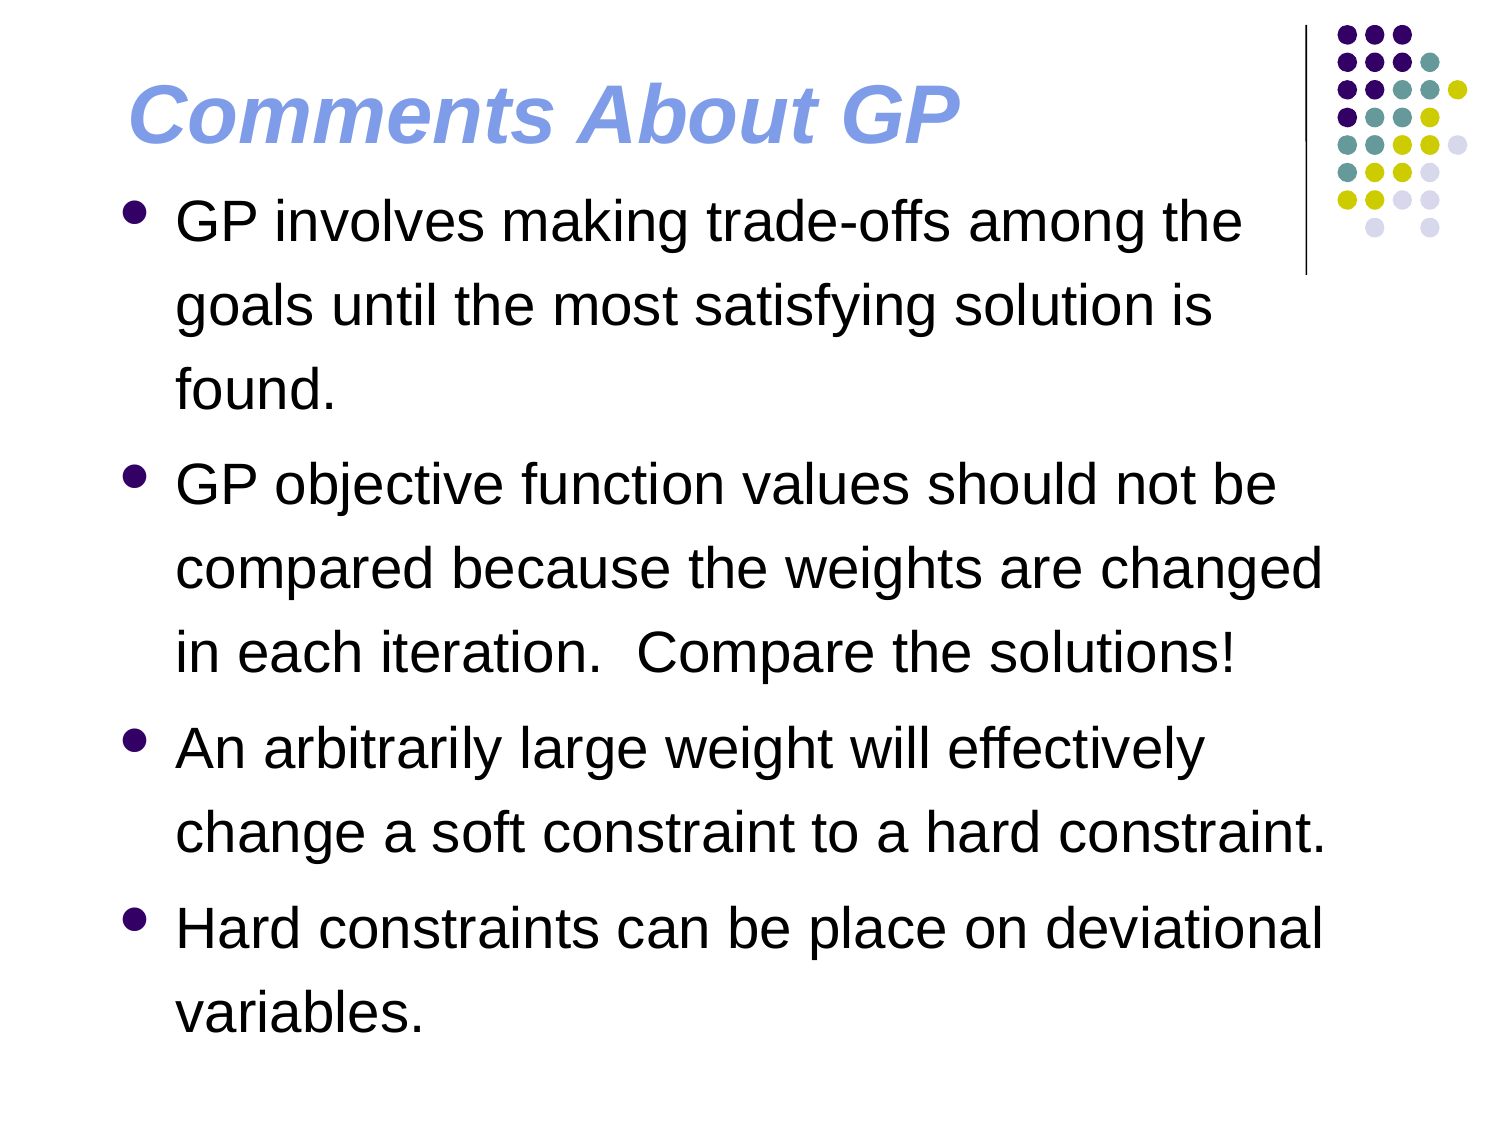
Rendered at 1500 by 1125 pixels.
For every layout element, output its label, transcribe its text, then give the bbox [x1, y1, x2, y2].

list GP involves making trade-offs among the goals until the most satisfying solution is found. GP objective function values should not be compared because the weights are changed in each iteration. Compare the solutions! An arbitrarily large weight will effectively change a soft constraint to a hard constraint. Hard constraints can be place on deviational variables. [104, 161, 1380, 1090]
title Comments About GP [112, 74, 1388, 168]
